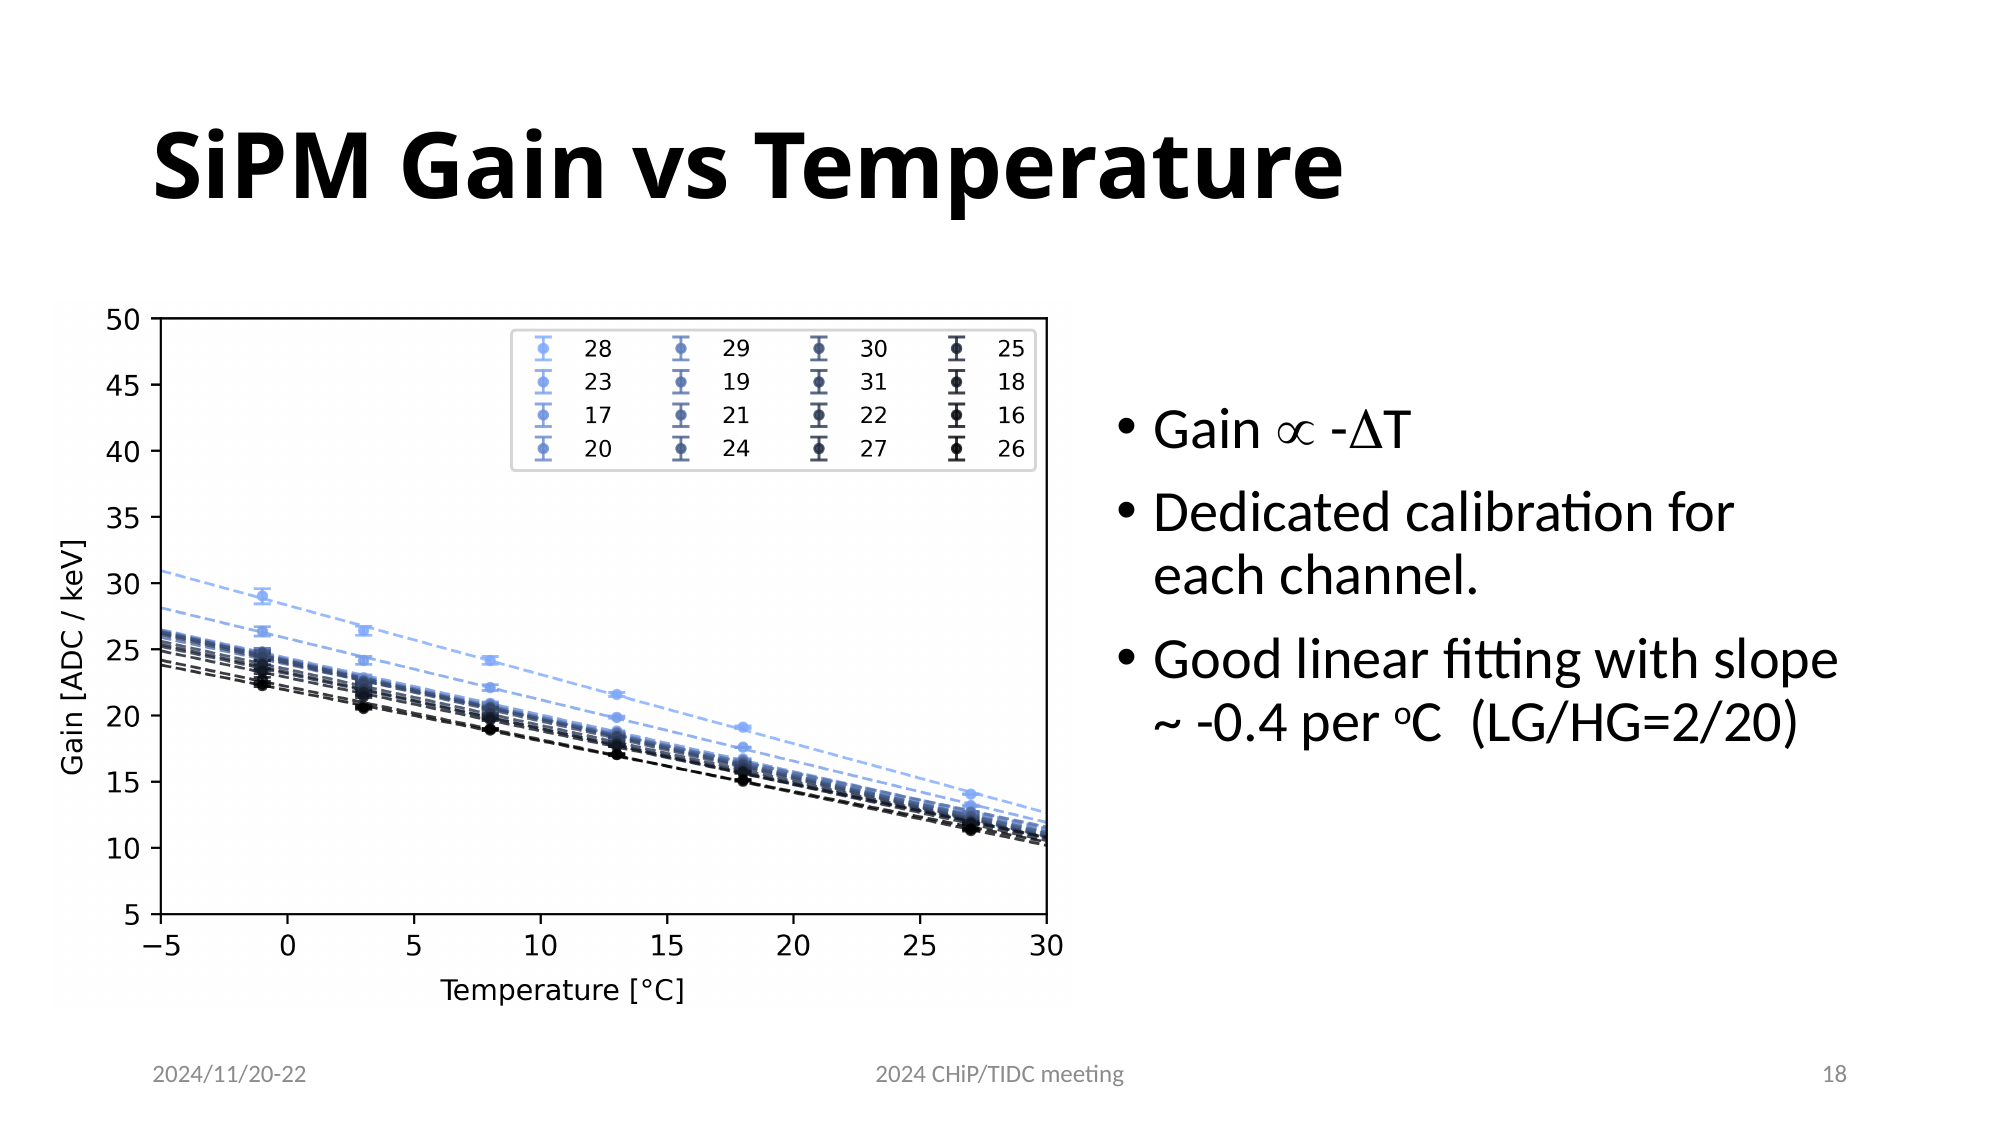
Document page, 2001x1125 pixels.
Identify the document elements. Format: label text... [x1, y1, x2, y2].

list Gain  -T Dedicated calibration for each channel. Good linear fitting with slope ~ -0.4 per oC (LG/HG=2/20) [1101, 299, 1863, 1014]
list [52, 299, 1073, 1014]
title SiPM Gain vs Temperature [137, 59, 1863, 278]
slide_number 18 [1412, 1042, 1863, 1103]
footer 2024 CHiP/TIDC meeting [662, 1042, 1338, 1103]
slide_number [137, 1042, 588, 1103]
